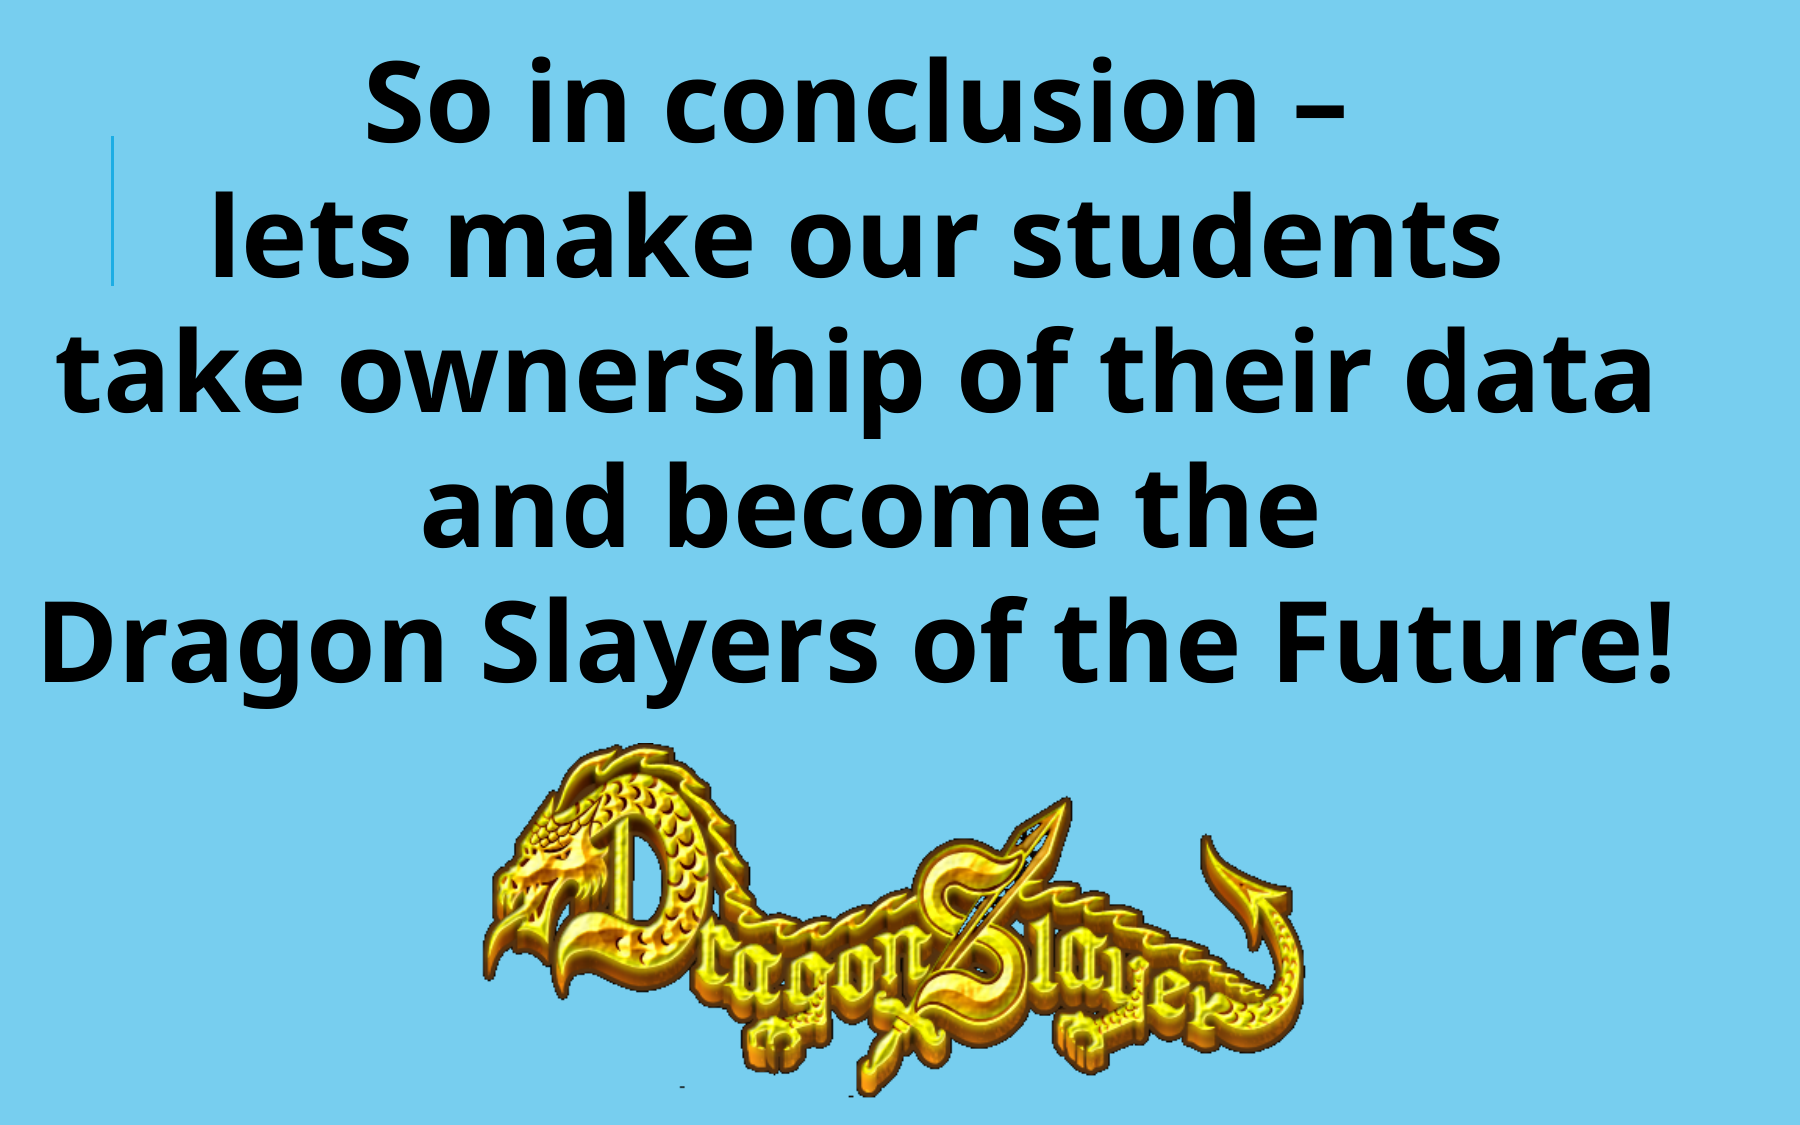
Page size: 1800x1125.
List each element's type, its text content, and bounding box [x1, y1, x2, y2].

picture [477, 743, 1308, 1107]
text_box So in conclusion – lets make our students take ownership of their data and become the Dragon Slayers of the Future! [20, 22, 1722, 713]
